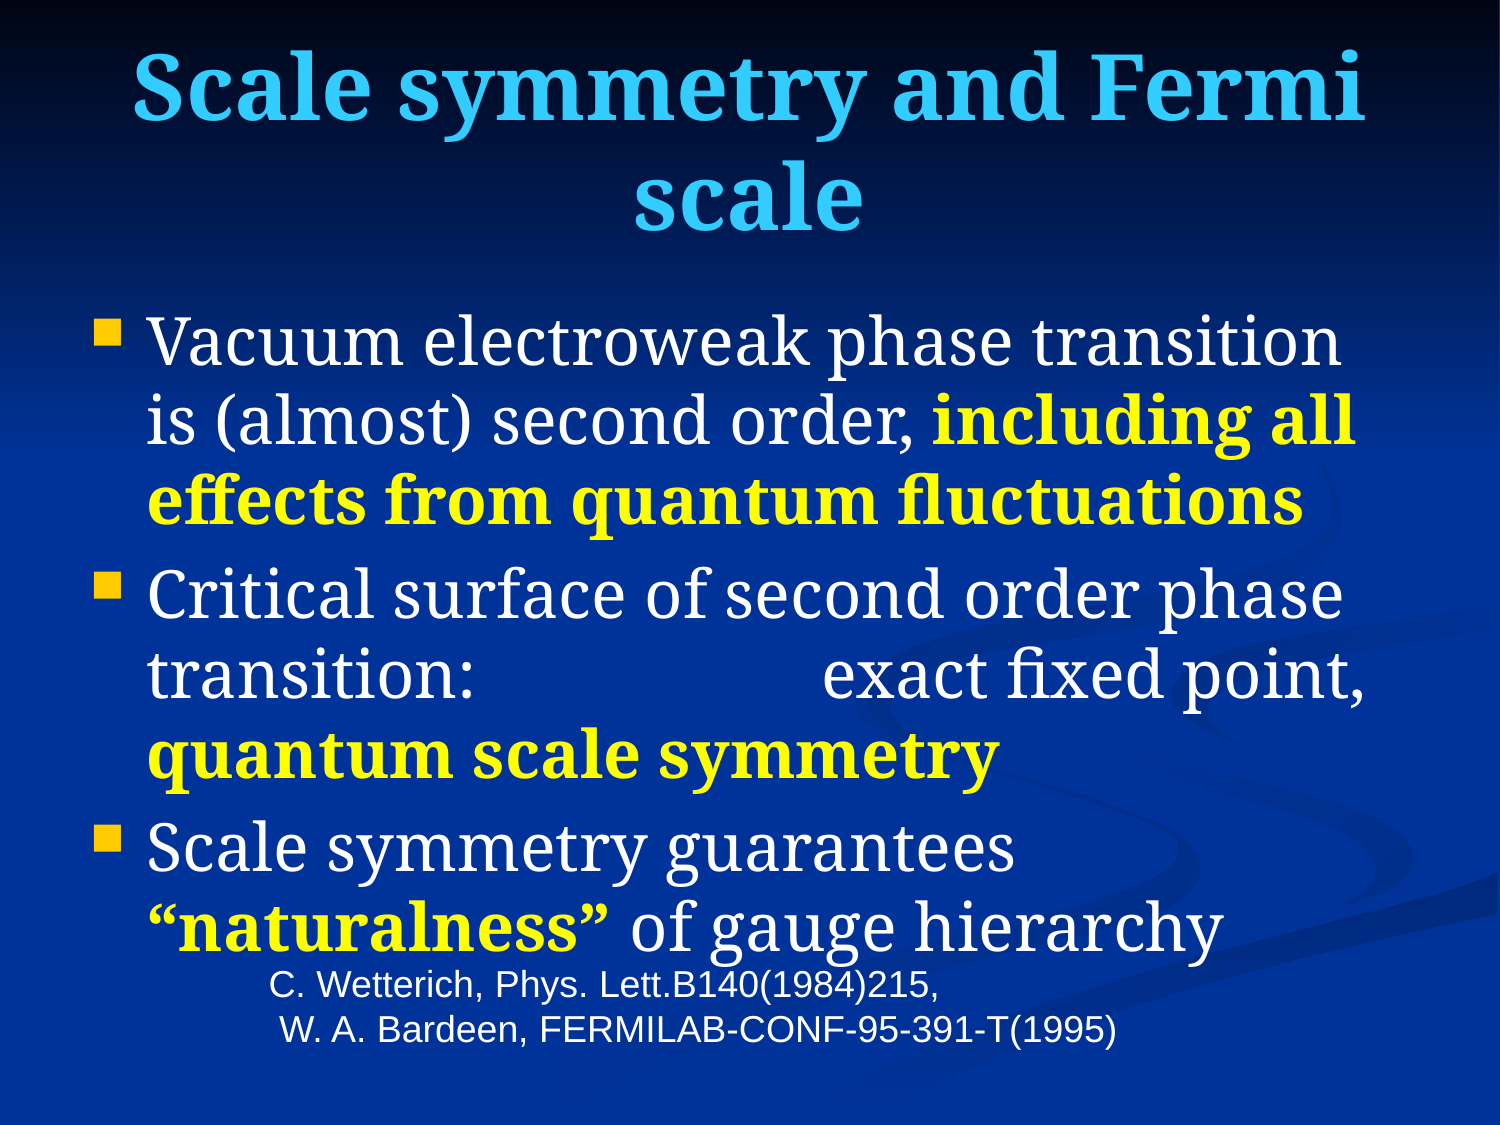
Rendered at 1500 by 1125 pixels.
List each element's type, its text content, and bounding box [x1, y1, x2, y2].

title Scale symmetry and Fermi scale [74, 44, 1426, 233]
list Vacuum electroweak phase transition is (almost) second order, including all effects from quantum fluctuations Critical surface of second order phase transition: exact fixed point, quantum scale symmetry Scale symmetry guarantees “naturalness” of gauge hierarchy [74, 290, 1426, 1006]
text_box C. Wetterich, Phys. Lett.B140(1984)215, W. A. Bardeen, FERMILAB-CONF-95-391-T(1995) [253, 952, 1376, 1057]
